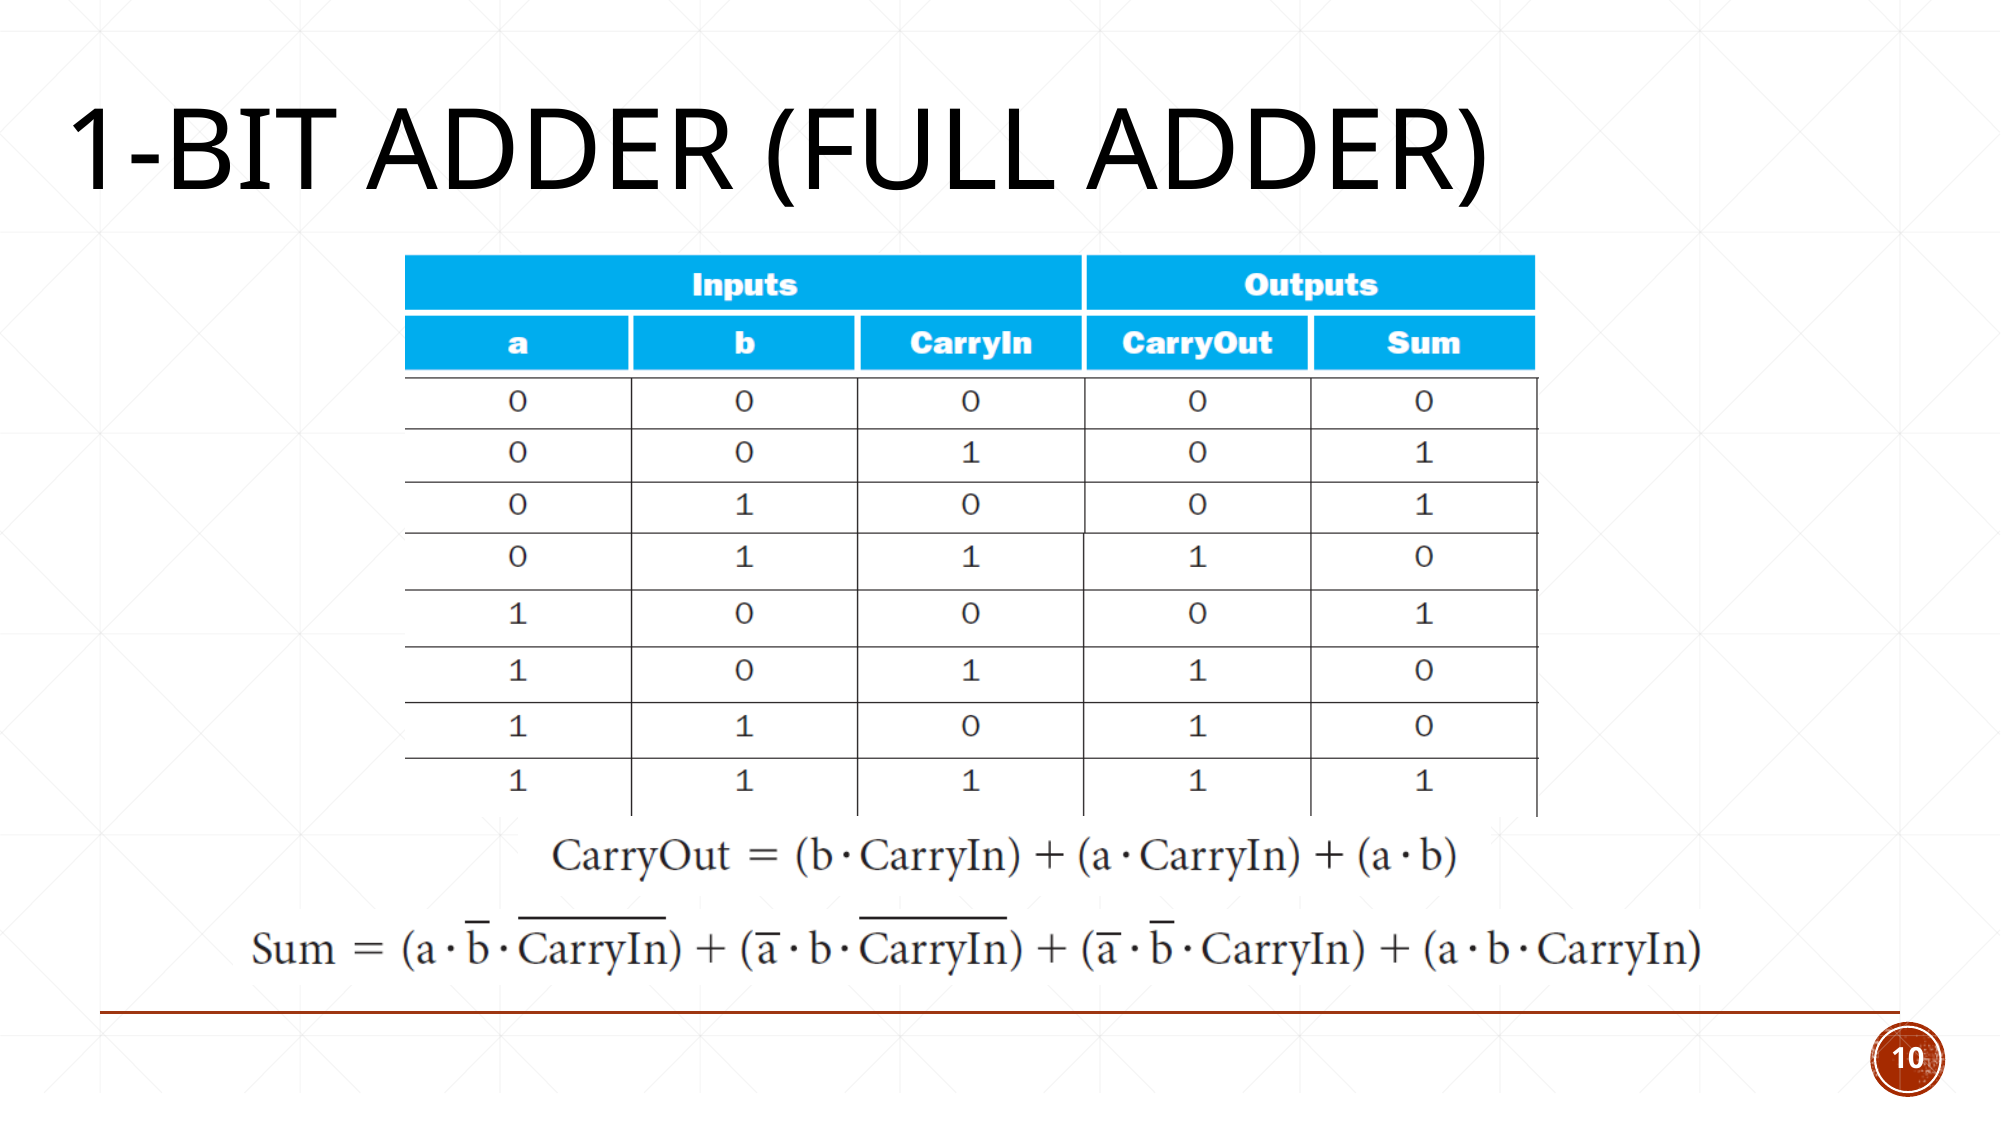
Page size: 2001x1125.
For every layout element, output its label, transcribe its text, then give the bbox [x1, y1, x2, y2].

picture [705, 274, 797, 301]
slide_number 10 [1855, 1028, 1961, 1089]
picture [694, 274, 701, 295]
picture [509, 338, 527, 353]
picture [233, 909, 1710, 985]
picture [405, 254, 1539, 896]
title 1-bit adder (full adder) [48, 52, 1961, 254]
